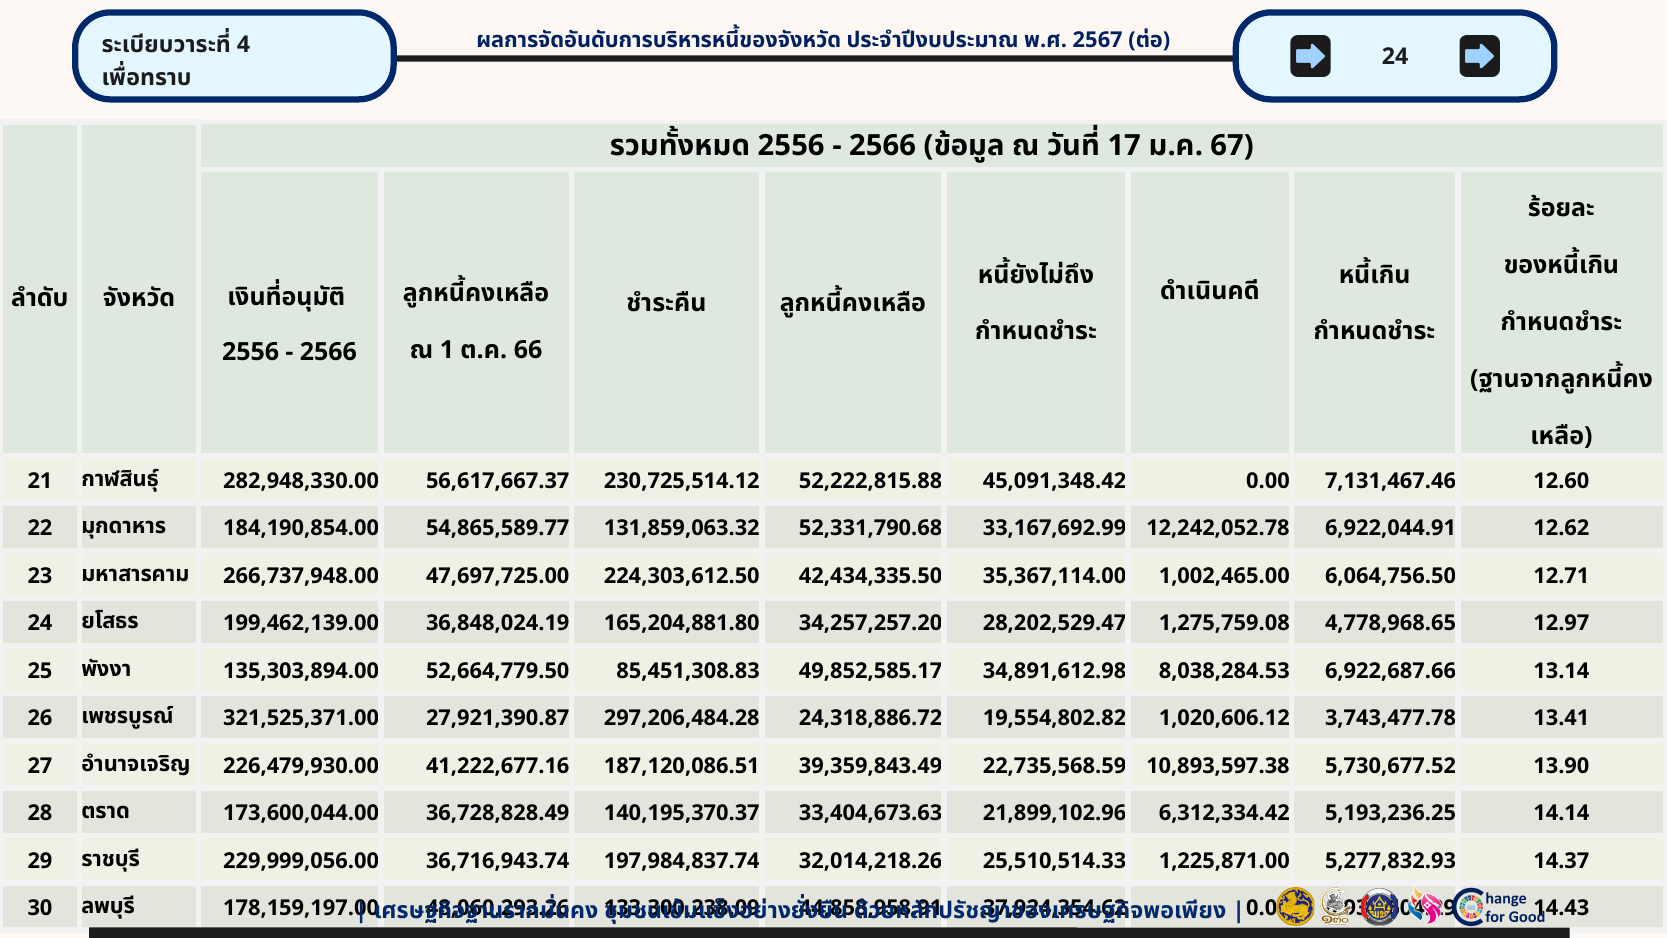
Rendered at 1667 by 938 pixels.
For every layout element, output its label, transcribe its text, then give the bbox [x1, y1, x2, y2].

table_header จังหวัด [82, 125, 196, 453]
table_cell 187,120,086.51 [574, 743, 759, 785]
table_cell หนี้ยังไม่ถึง กำหนดชำระ [947, 172, 1125, 453]
table_cell 34,257,257.20 [765, 601, 941, 643]
table_cell 12.71 [1461, 553, 1663, 595]
table_cell 25,510,514.33 [947, 838, 1125, 880]
table_cell 1,002,465.00 [1131, 553, 1289, 595]
table_cell ร้อยละ ของหนี้เกิน กำหนดชำระ (ฐานจากลูกหนี้คงเหลือ) [1461, 172, 1663, 453]
table_header รวมทั้งหมด 2556 - 2566 (ข้อมูล ณ วันที่ 17 ม.ค. 67) [201, 124, 1663, 167]
table_cell 25 [3, 648, 77, 690]
table_cell 184,190,854.00 [201, 506, 378, 548]
table_cell 12.60 [1461, 458, 1663, 500]
table_cell ชำระคืน [574, 172, 759, 453]
table_cell 173,600,044.00 [201, 791, 378, 833]
table_cell 41,222,677.16 [384, 743, 569, 785]
table_cell 19,554,802.82 [947, 696, 1125, 738]
table_cell 6,922,687.66 [1294, 648, 1455, 690]
table_cell 140,195,370.37 [574, 791, 759, 833]
table_cell 14.14 [1461, 791, 1663, 833]
table_cell 30 [3, 886, 77, 927]
table_cell 36,848,024.19 [384, 601, 569, 643]
table_cell 8,038,284.53 [1131, 648, 1289, 690]
table_cell 56,617,667.37 [384, 458, 569, 500]
table_cell ลพบุรี [82, 886, 89, 927]
table_cell ยโสธร [82, 601, 196, 643]
table_cell 12,242,052.78 [1131, 506, 1289, 548]
table_cell ลูกหนี้คงเหลือ [765, 172, 941, 453]
table_cell ตราด [82, 791, 196, 833]
table_cell 22,735,568.59 [947, 743, 1125, 785]
table_cell 197,984,837.74 [574, 838, 759, 880]
table_cell 36,728,828.49 [384, 791, 569, 833]
table_cell 266,737,948.00 [201, 553, 378, 595]
table_cell 24,318,886.72 [765, 696, 941, 738]
table_cell 85,451,308.83 [574, 648, 759, 690]
table_cell 49,852,585.17 [765, 648, 941, 690]
table_cell 33,167,692.99 [947, 506, 1125, 548]
table_cell 42,434,335.50 [765, 553, 941, 595]
table_cell 52,331,790.68 [765, 506, 941, 548]
table_cell 10,893,597.38 [1131, 743, 1289, 785]
table_cell 14.37 [1461, 838, 1663, 880]
table_cell 282,948,330.00 [201, 458, 378, 500]
table_cell 13.90 [1461, 743, 1663, 785]
table_cell 165,204,881.80 [574, 601, 759, 643]
table_cell 12.97 [1461, 601, 1663, 643]
table_cell 14.43 [1570, 886, 1663, 927]
table_cell 230,725,514.12 [574, 458, 759, 500]
table_cell 7,131,467.46 [1294, 458, 1455, 500]
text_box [75, 0, 1555, 100]
table_cell 33,404,673.63 [765, 791, 941, 833]
table_cell 1,020,606.12 [1131, 696, 1289, 738]
table_cell มหาสารคาม [82, 553, 196, 595]
table_cell 6,312,334.42 [1131, 791, 1289, 833]
table_cell 35,367,114.00 [947, 553, 1125, 595]
table_cell 131,859,063.32 [574, 506, 759, 548]
table_cell 199,462,139.00 [201, 601, 378, 643]
table_cell 12.62 [1461, 506, 1663, 548]
table_cell 1,225,871.00 [1131, 838, 1289, 880]
table_cell 32,014,218.26 [765, 838, 941, 880]
table_header ลำดับ [3, 125, 77, 453]
table_cell 45,091,348.42 [947, 458, 1125, 500]
table_cell 5,277,832.93 [1294, 838, 1455, 880]
table_cell 54,865,589.77 [384, 506, 569, 548]
table_cell ลูกหนี้คงเหลือ ณ 1 ต.ค. 66 [384, 172, 569, 453]
table_cell 28,202,529.47 [947, 601, 1125, 643]
table_cell 135,303,894.00 [201, 648, 378, 690]
table_cell กาฬสินธุ์ [82, 458, 196, 500]
table_cell 47,697,725.00 [384, 553, 569, 595]
table_cell 226,479,930.00 [201, 743, 378, 785]
table_cell ราชบุรี [82, 838, 196, 880]
table_cell 21 [3, 458, 77, 500]
table_cell 27 [3, 743, 77, 785]
table_cell ดำเนินคดี [1131, 172, 1289, 453]
table_cell 27,921,390.87 [384, 696, 569, 738]
table_cell 6,064,756.50 [1294, 553, 1455, 595]
table_cell มุกดาหาร [82, 506, 196, 548]
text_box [89, 883, 1570, 934]
table_cell 13.41 [1461, 696, 1663, 738]
table_cell 39,359,843.49 [765, 743, 941, 785]
table_cell 23 [3, 553, 77, 595]
table_cell 21,899,102.96 [947, 791, 1125, 833]
table_cell 6,922,044.91 [1294, 506, 1455, 548]
table_cell พังงา [82, 648, 196, 690]
table_cell 52,664,779.50 [384, 648, 569, 690]
table_cell 22 [3, 506, 77, 548]
table_cell 5,730,677.52 [1294, 743, 1455, 785]
table_cell 297,206,484.28 [574, 696, 759, 738]
table_cell หนี้เกิน กำหนดชำระ [1294, 172, 1455, 453]
table_cell 3,743,477.78 [1294, 696, 1455, 738]
table_cell เงินที่อนุมัติ 2556 - 2566 [201, 172, 378, 453]
table_cell อำนาจเจริญ [82, 743, 196, 785]
table_cell 0.00 [1131, 458, 1289, 500]
table_cell 224,303,612.50 [574, 553, 759, 595]
table_cell 229,999,056.00 [201, 838, 378, 880]
table_cell 52,222,815.88 [765, 458, 941, 500]
table_cell 4,778,968.65 [1294, 601, 1455, 643]
table_cell 5,193,236.25 [1294, 791, 1455, 833]
table_cell 34,891,612.98 [947, 648, 1125, 690]
table_cell 1,275,759.08 [1131, 601, 1289, 643]
table_cell 28 [3, 791, 77, 833]
table_cell 321,525,371.00 [201, 696, 378, 738]
table_cell 13.14 [1461, 648, 1663, 690]
table_cell 36,716,943.74 [384, 838, 569, 880]
table_cell 26 [3, 696, 77, 738]
table_cell 29 [3, 838, 77, 880]
table_cell 24 [3, 601, 77, 643]
table_cell เพชรบูรณ์ [82, 696, 196, 738]
